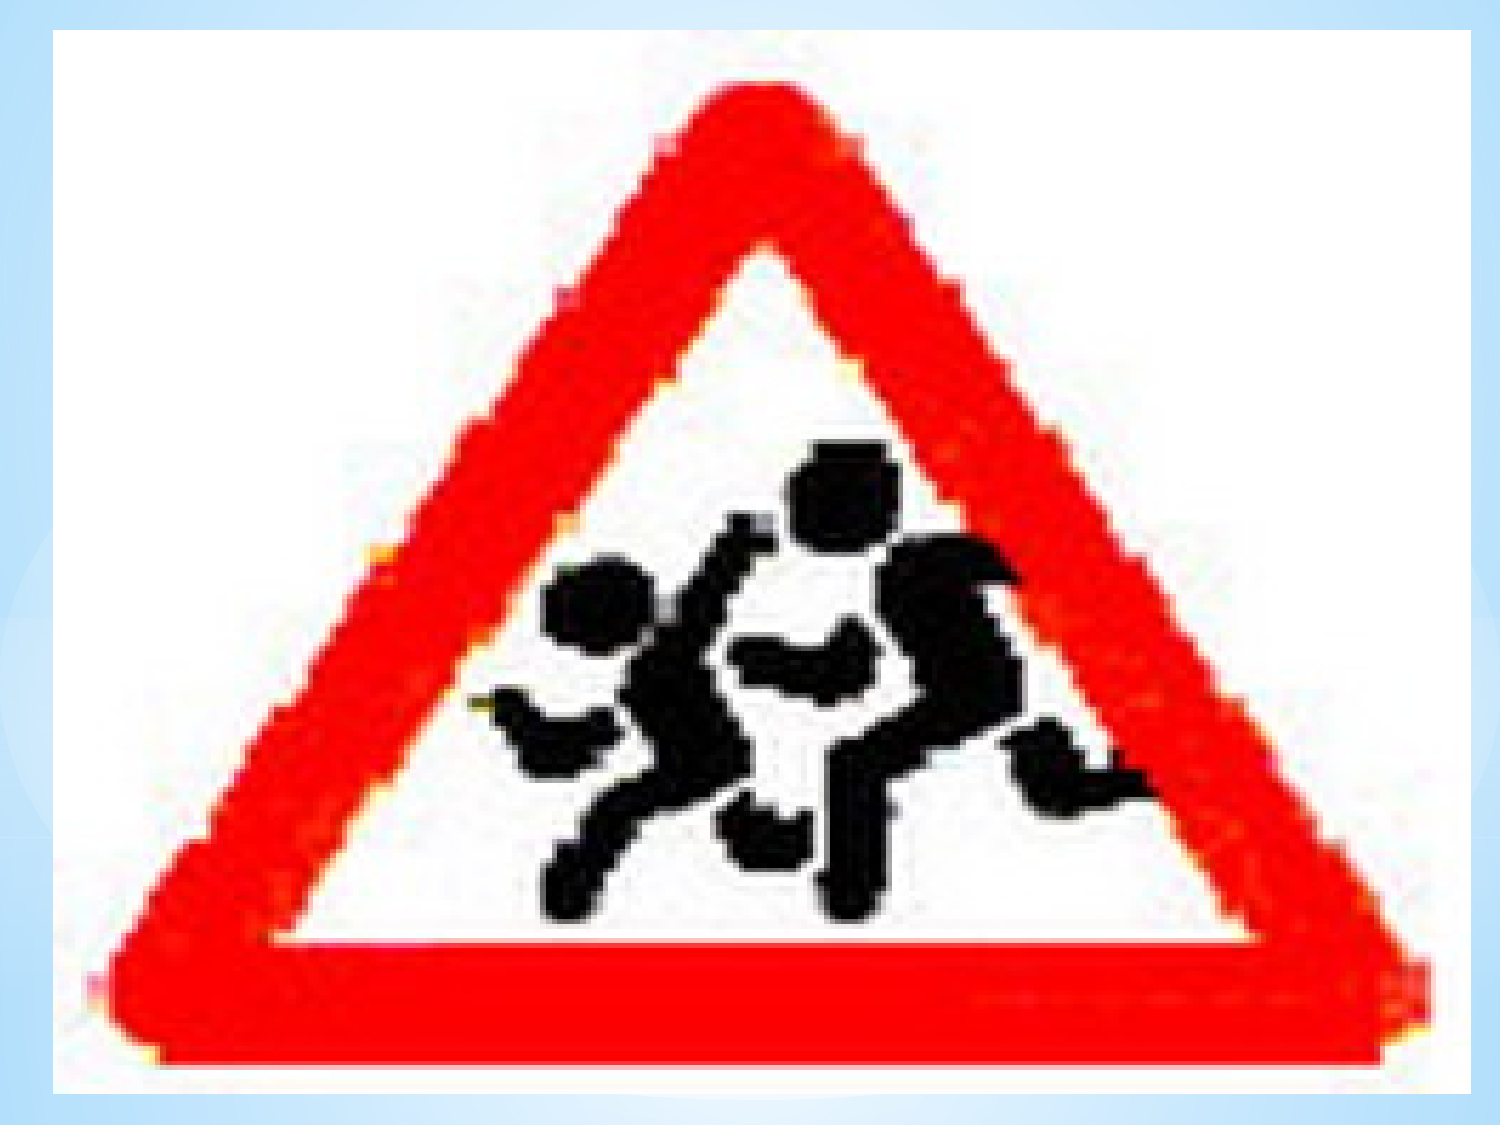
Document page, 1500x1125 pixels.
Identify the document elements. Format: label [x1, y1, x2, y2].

list [52, 30, 1471, 1095]
